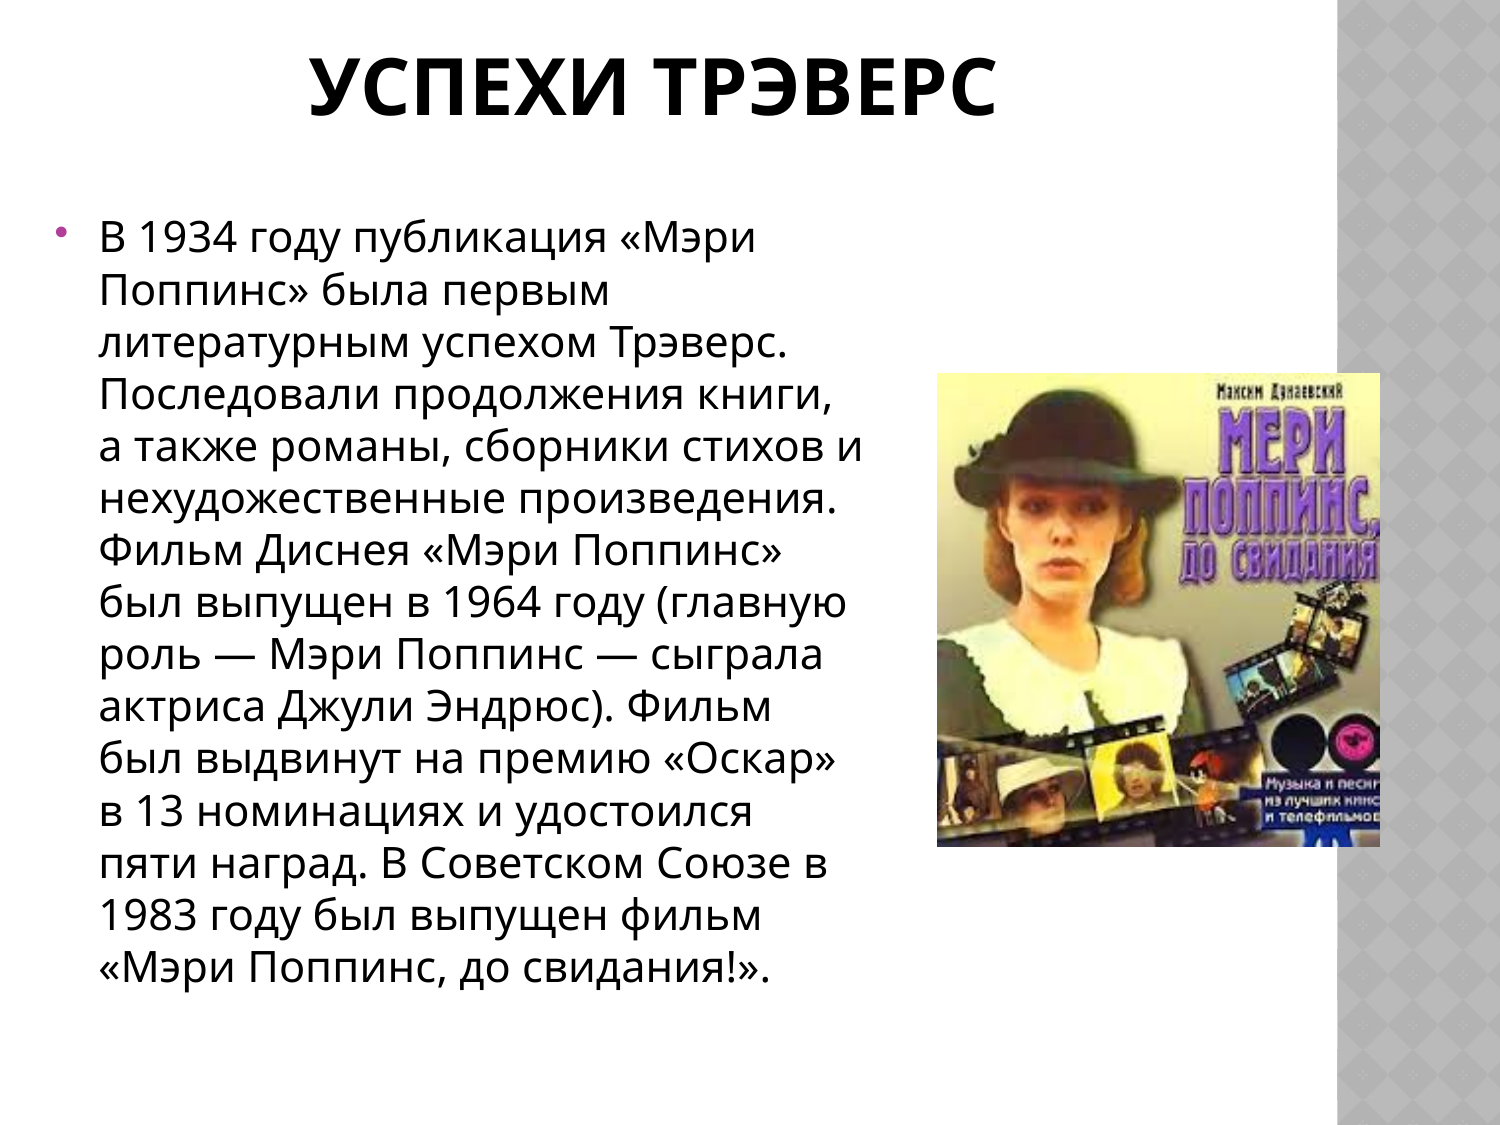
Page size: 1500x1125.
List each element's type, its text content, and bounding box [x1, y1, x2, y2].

title Успехи Трэверс [301, 19, 1352, 132]
list В 1934 году публикация «Мэри Поппинс» была первым литературным успехом Трэверс. Последовали продолжения книги, а также романы, сборники стихов и нехудожественные произведения. Фильм Диснея «Мэри Поппинс» был выпущен в 1964 году (главную роль — Мэри Поппинс — сыграла актриса Джули Эндрюс). Фильм был выдвинут на премию «Оскар» в 13 номинациях и удостоился пяти наград. В Советском Союзе в 1983 году был выпущен фильм «Мэри Поппинс, до свидания!». [41, 202, 880, 1018]
picture [936, 373, 1380, 847]
